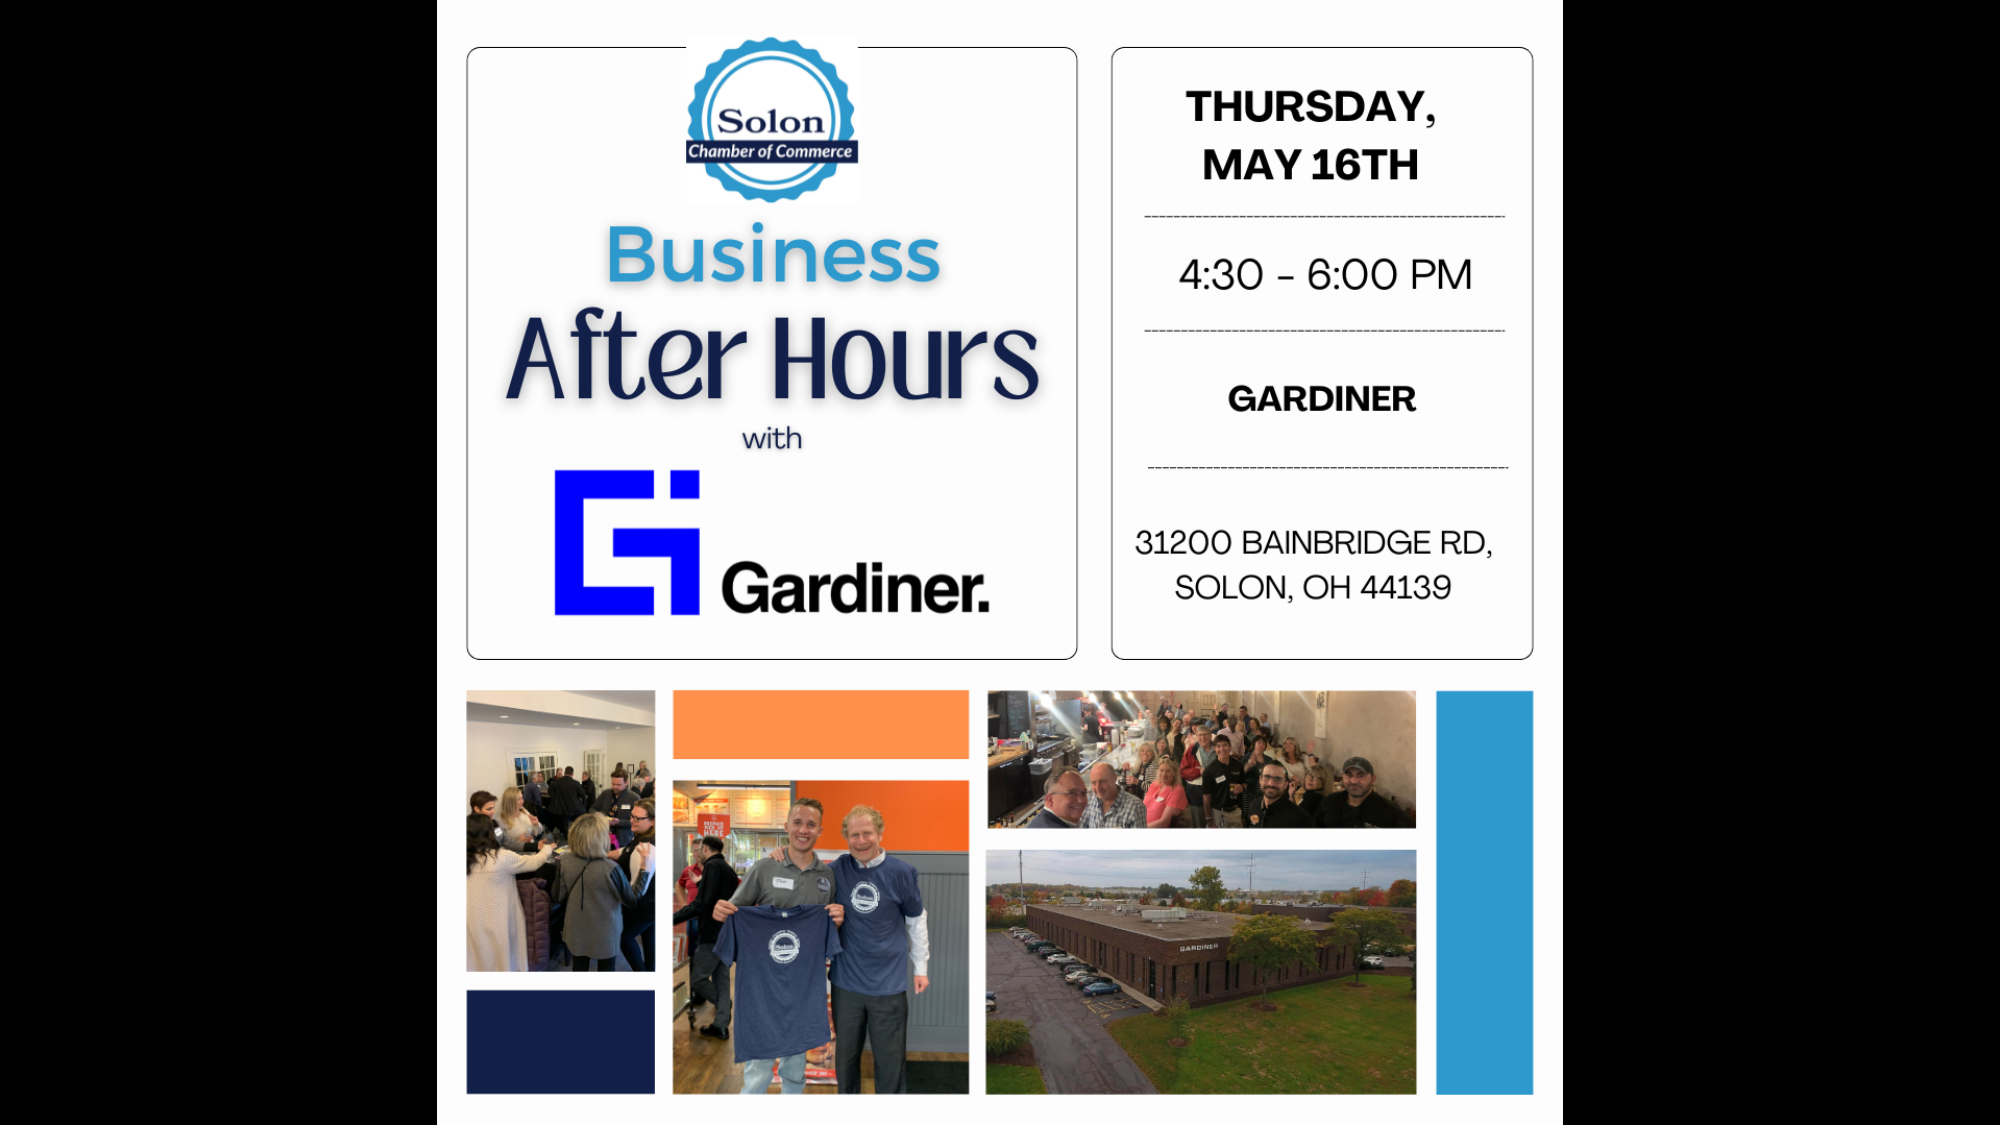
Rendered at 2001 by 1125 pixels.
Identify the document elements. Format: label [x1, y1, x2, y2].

picture [437, 0, 1563, 1125]
